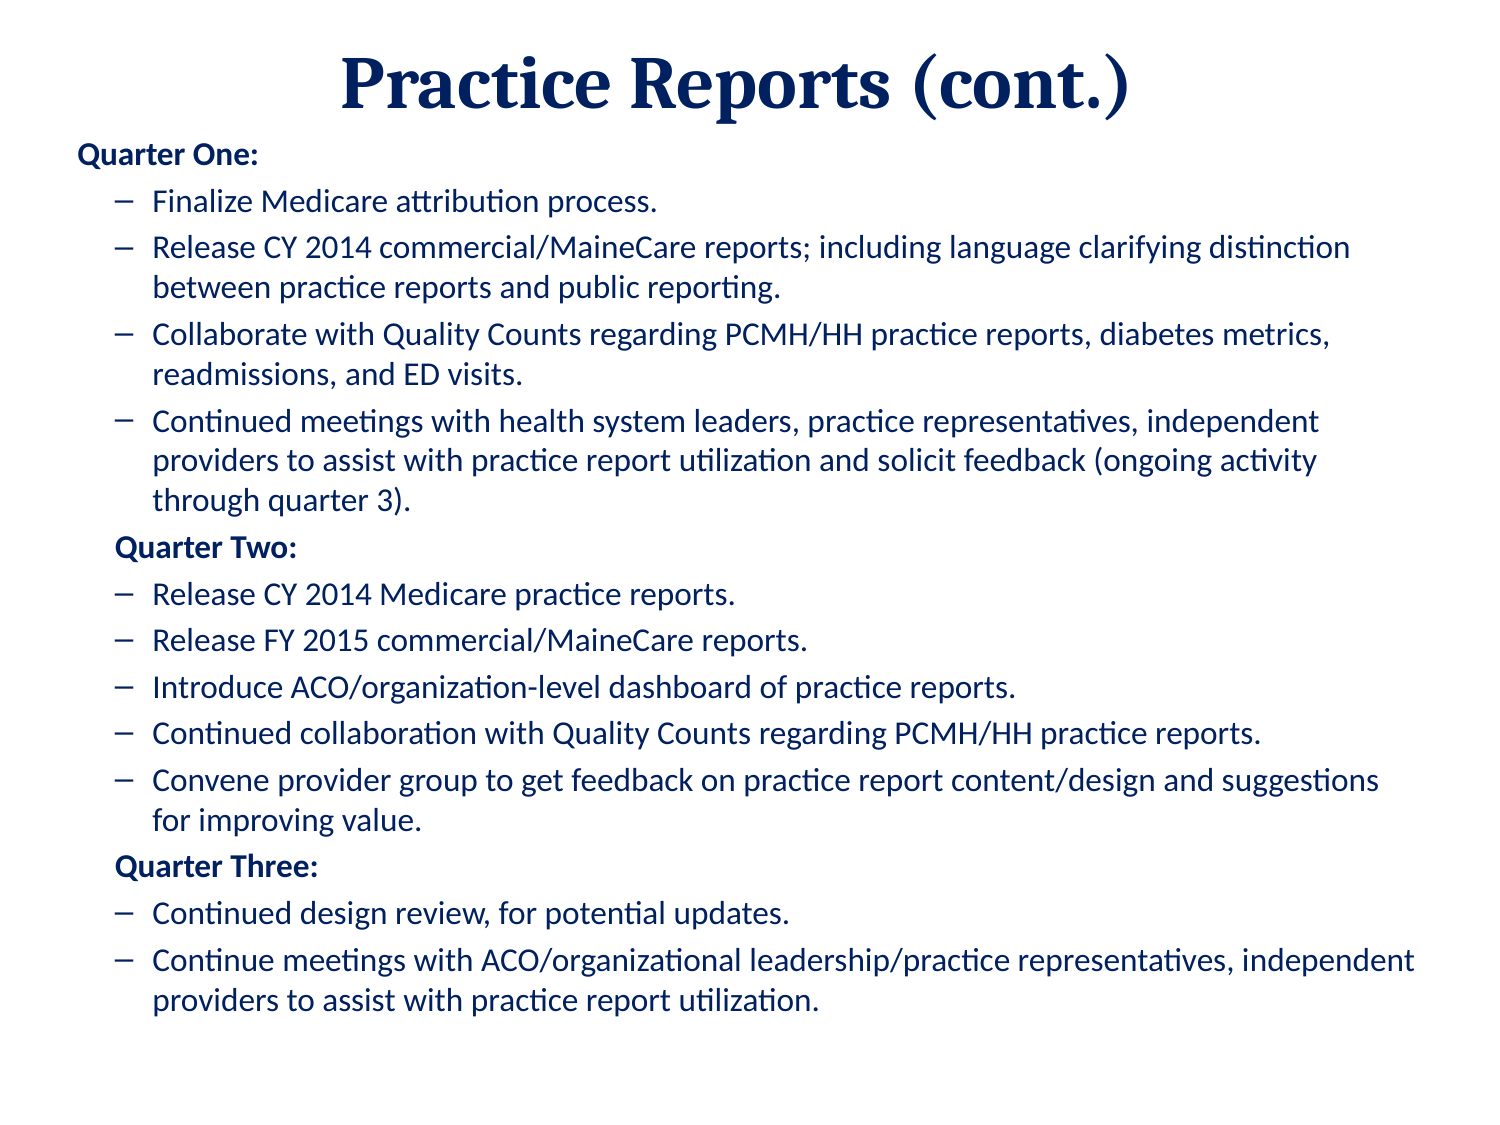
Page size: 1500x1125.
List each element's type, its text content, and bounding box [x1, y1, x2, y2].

title Practice Reports (cont.) [62, 5, 1413, 125]
list Quarter One: Finalize Medicare attribution process. Release CY 2014 commercial/MaineCare reports; including language clarifying distinction between practice reports and public reporting. Collaborate with Quality Counts regarding PCMH/HH practice reports, diabetes metrics, readmissions, and ED visits. Continued meetings with health system leaders, practice representatives, independent providers to assist with practice report utilization and solicit feedback (ongoing activity through quarter 3). Quarter Two: Release CY 2014 Medicare practice reports. Release FY 2015 commercial/MaineCare reports. Introduce ACO/organization-level dashboard of practice reports. Continued collaboration with Quality Counts regarding PCMH/HH practice reports. Convene provider group to get feedback on practice report content/design and suggestions for improving value. Quarter Three: Continued design review, for potential updates. Continue meetings with ACO/organizational leadership/practice representatives, independent providers to assist with practice report utilization. [62, 125, 1438, 1100]
